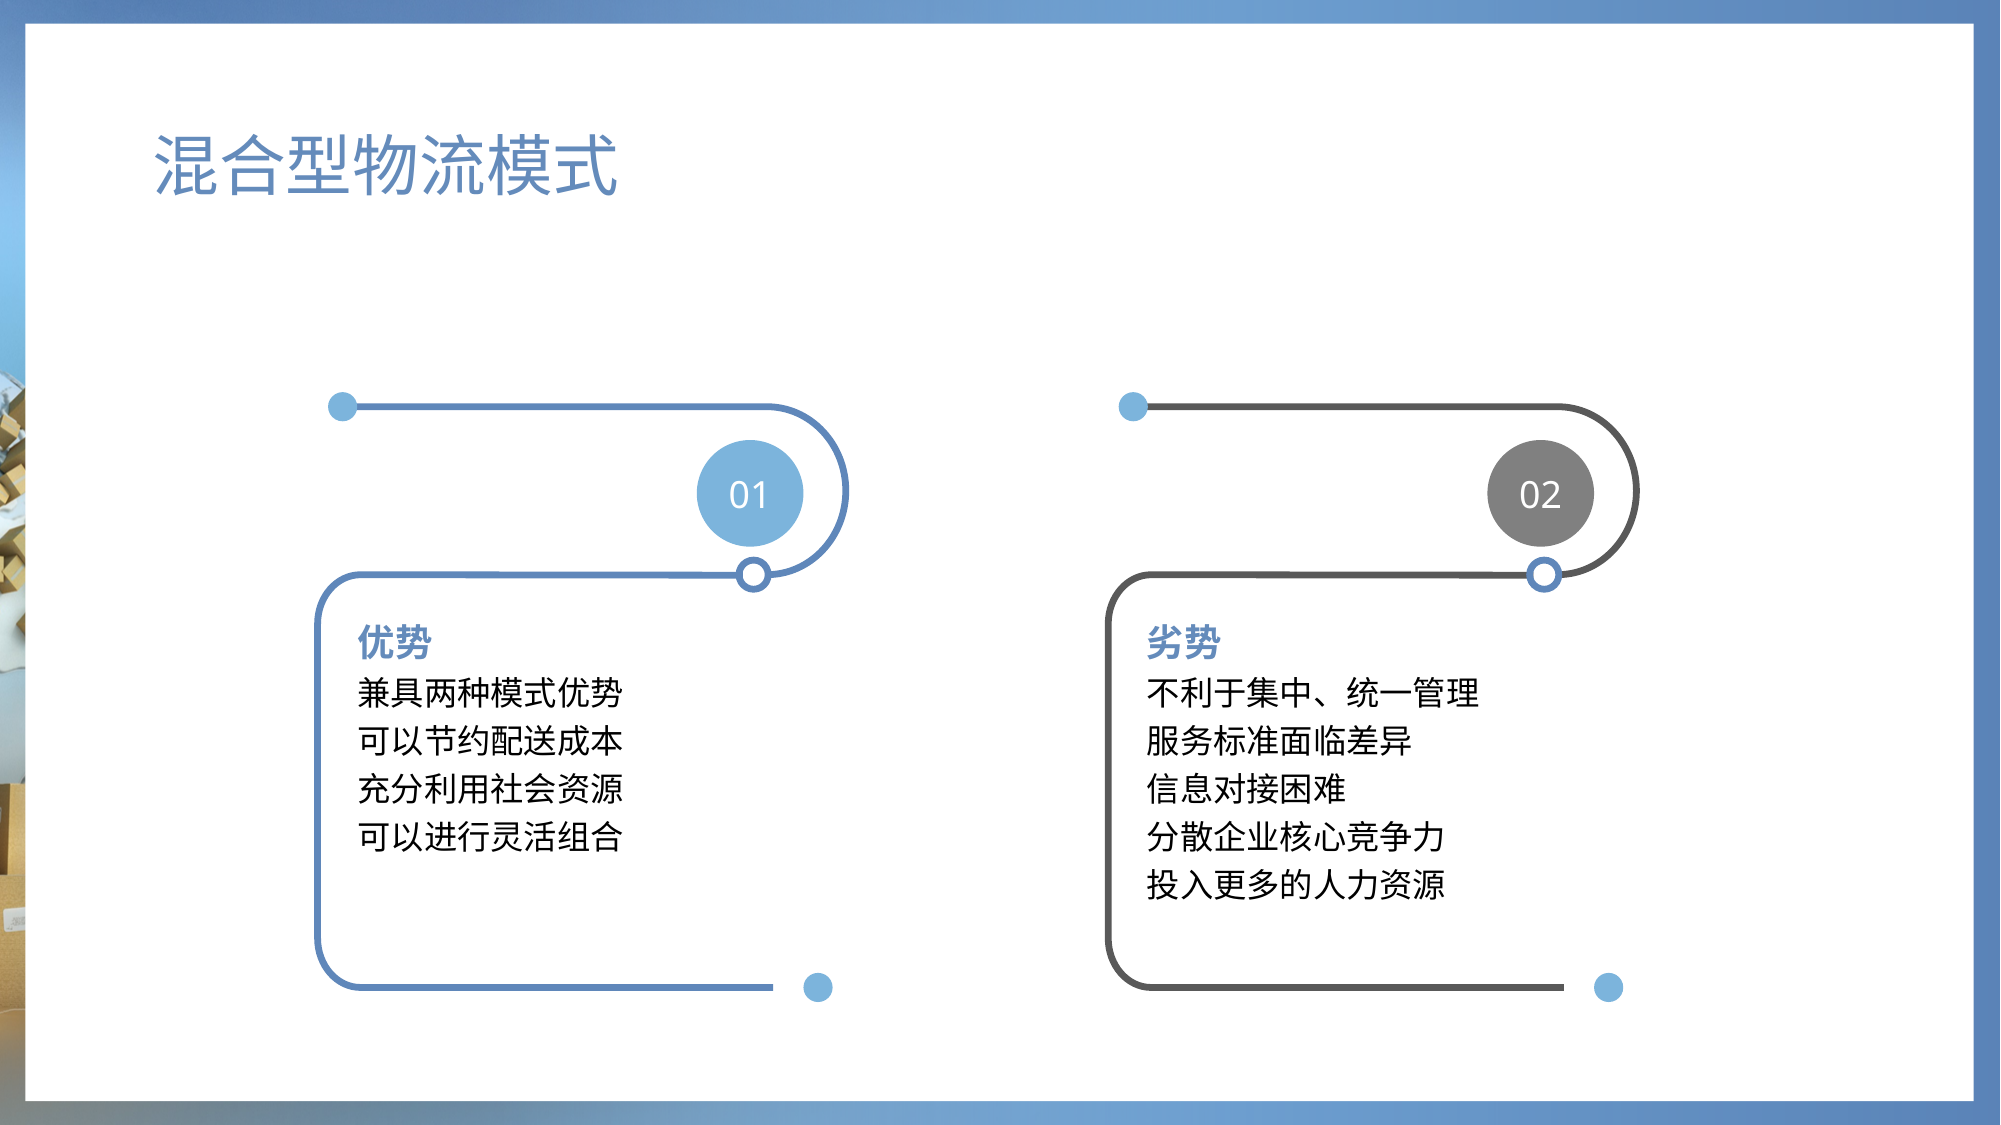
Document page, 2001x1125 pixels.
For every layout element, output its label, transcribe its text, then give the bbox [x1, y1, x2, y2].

picture [0, 0, 2000, 1125]
title 混合型物流模式 [137, 59, 1863, 278]
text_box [317, 392, 1637, 1003]
